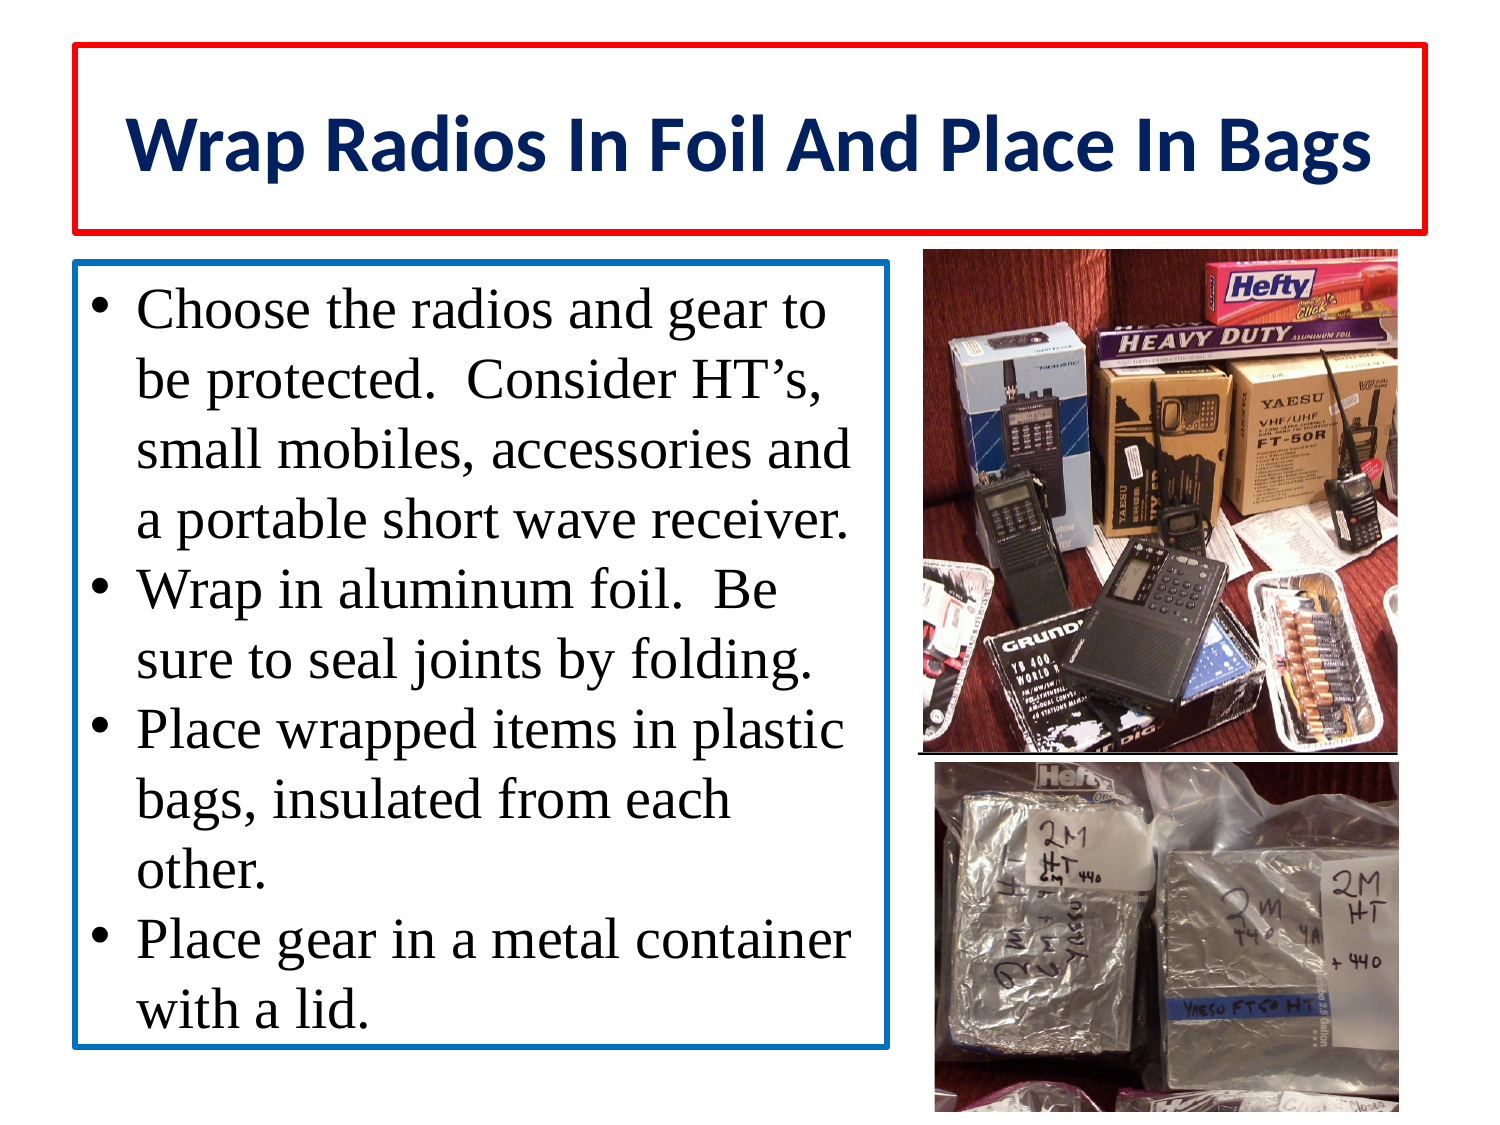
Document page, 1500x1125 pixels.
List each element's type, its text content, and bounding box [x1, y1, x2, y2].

picture [934, 762, 1401, 1113]
title Wrap Radios In Foil And Place In Bags [75, 45, 1425, 233]
text_box Choose the radios and gear to be protected. Consider HT’s, small mobiles, accessories and a portable short wave receiver. Wrap in aluminum foil. Be sure to seal joints by folding. Place wrapped items in plastic bags, insulated from each other. Place gear in a metal container with a lid. [74, 262, 888, 1047]
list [917, 249, 1398, 756]
